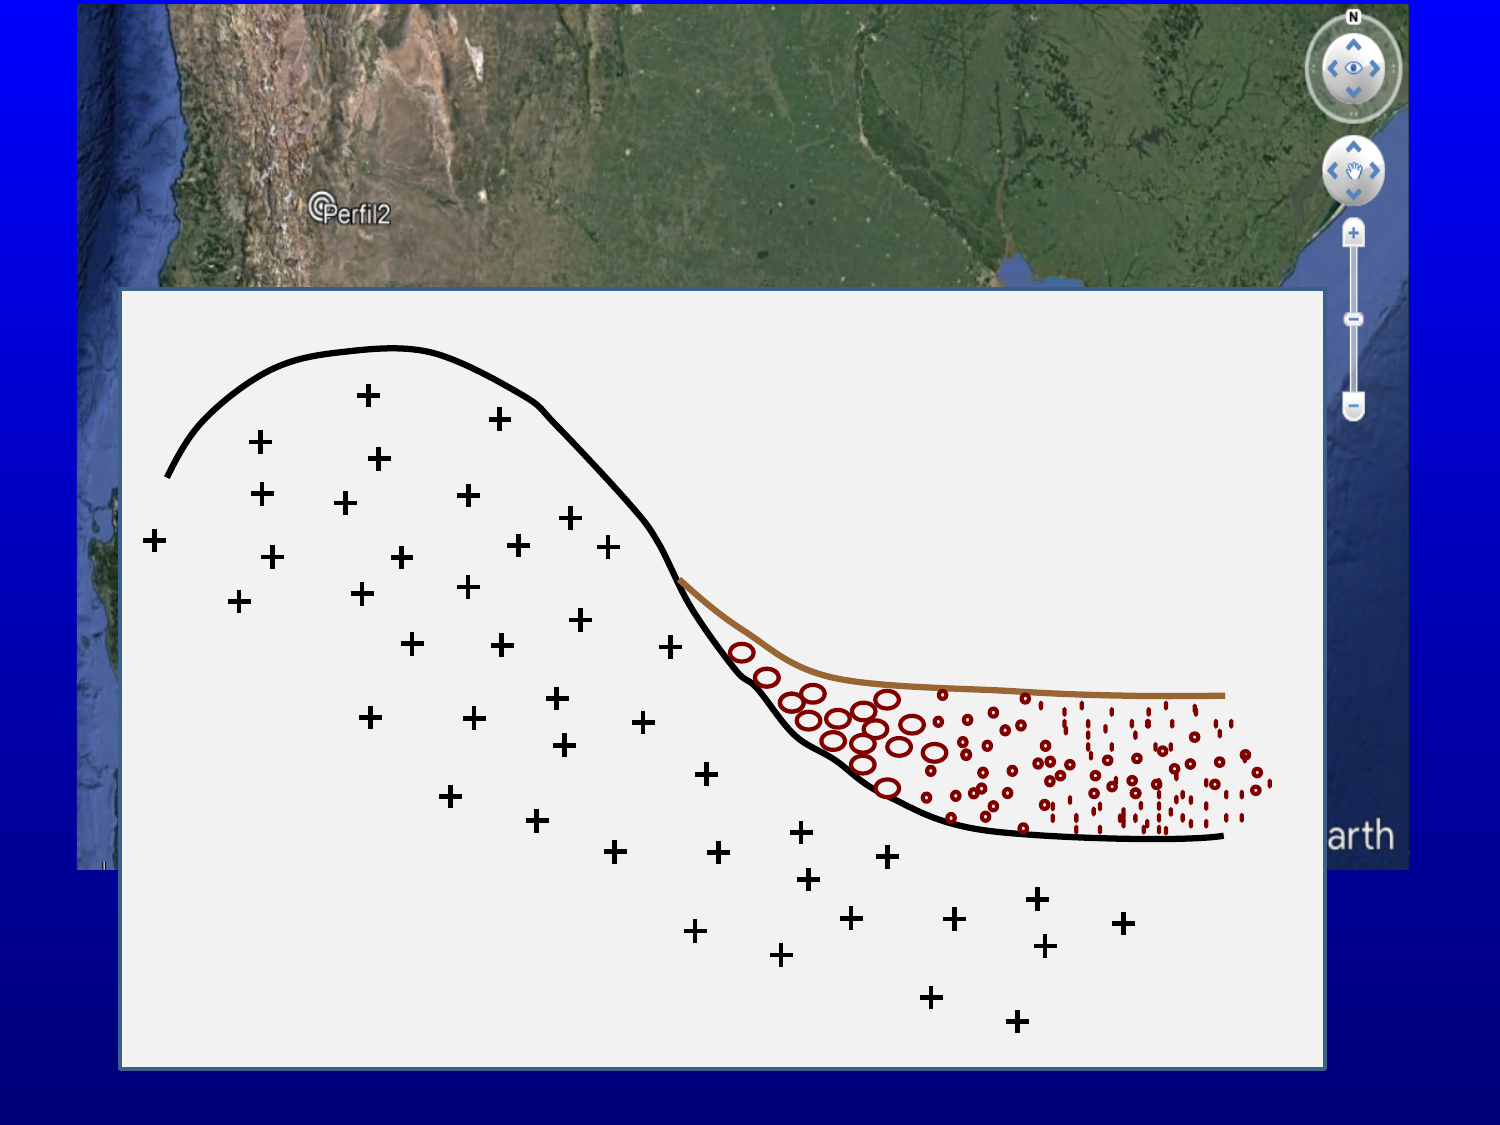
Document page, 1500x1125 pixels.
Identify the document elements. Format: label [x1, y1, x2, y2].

picture [76, 4, 1410, 870]
text_box [119, 288, 1326, 1070]
